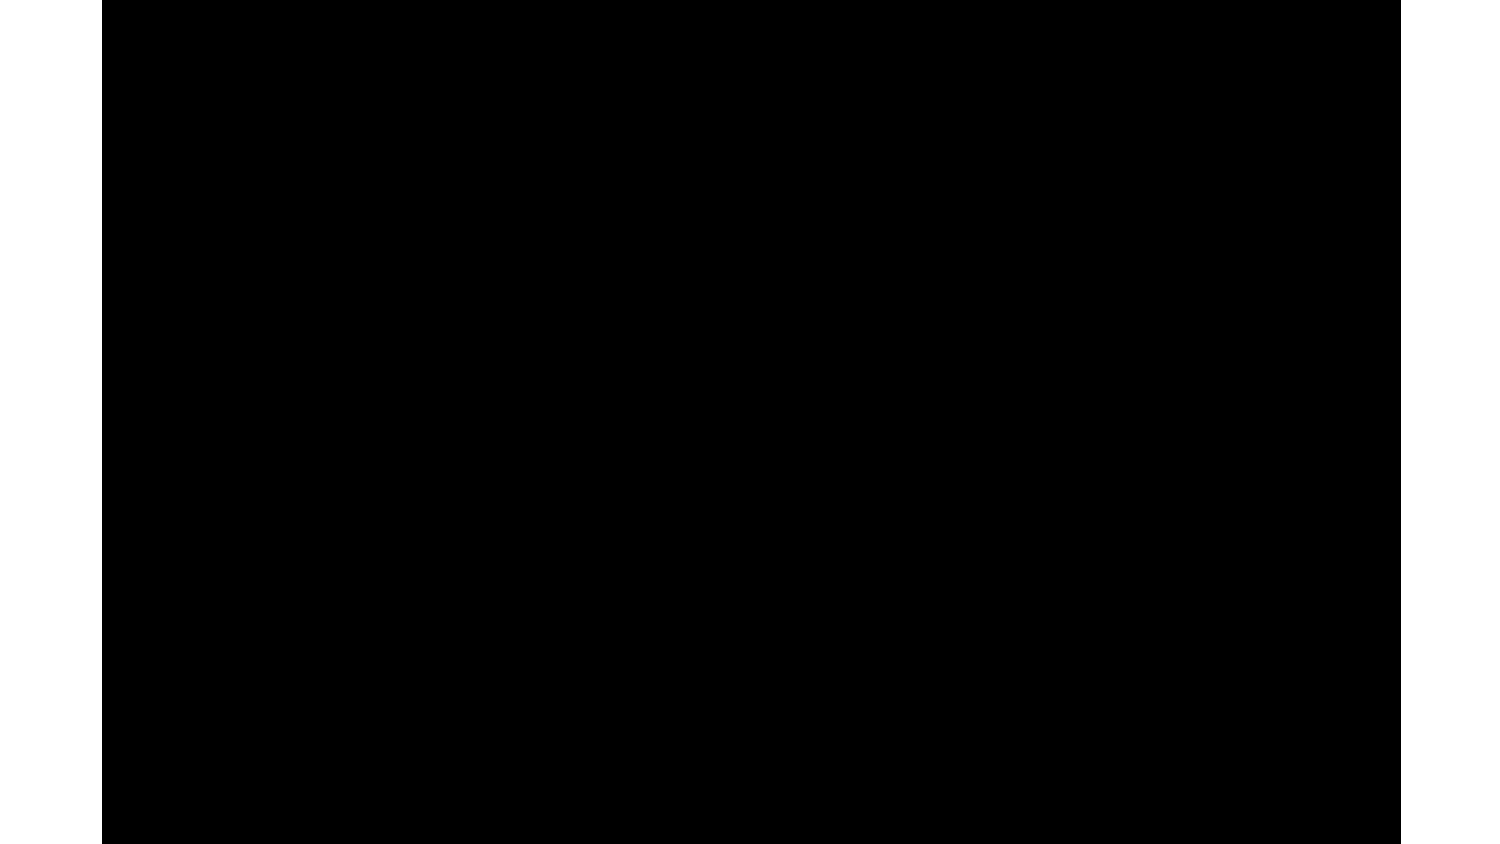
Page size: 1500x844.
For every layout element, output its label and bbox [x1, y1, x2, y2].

picture [102, 0, 1401, 844]
